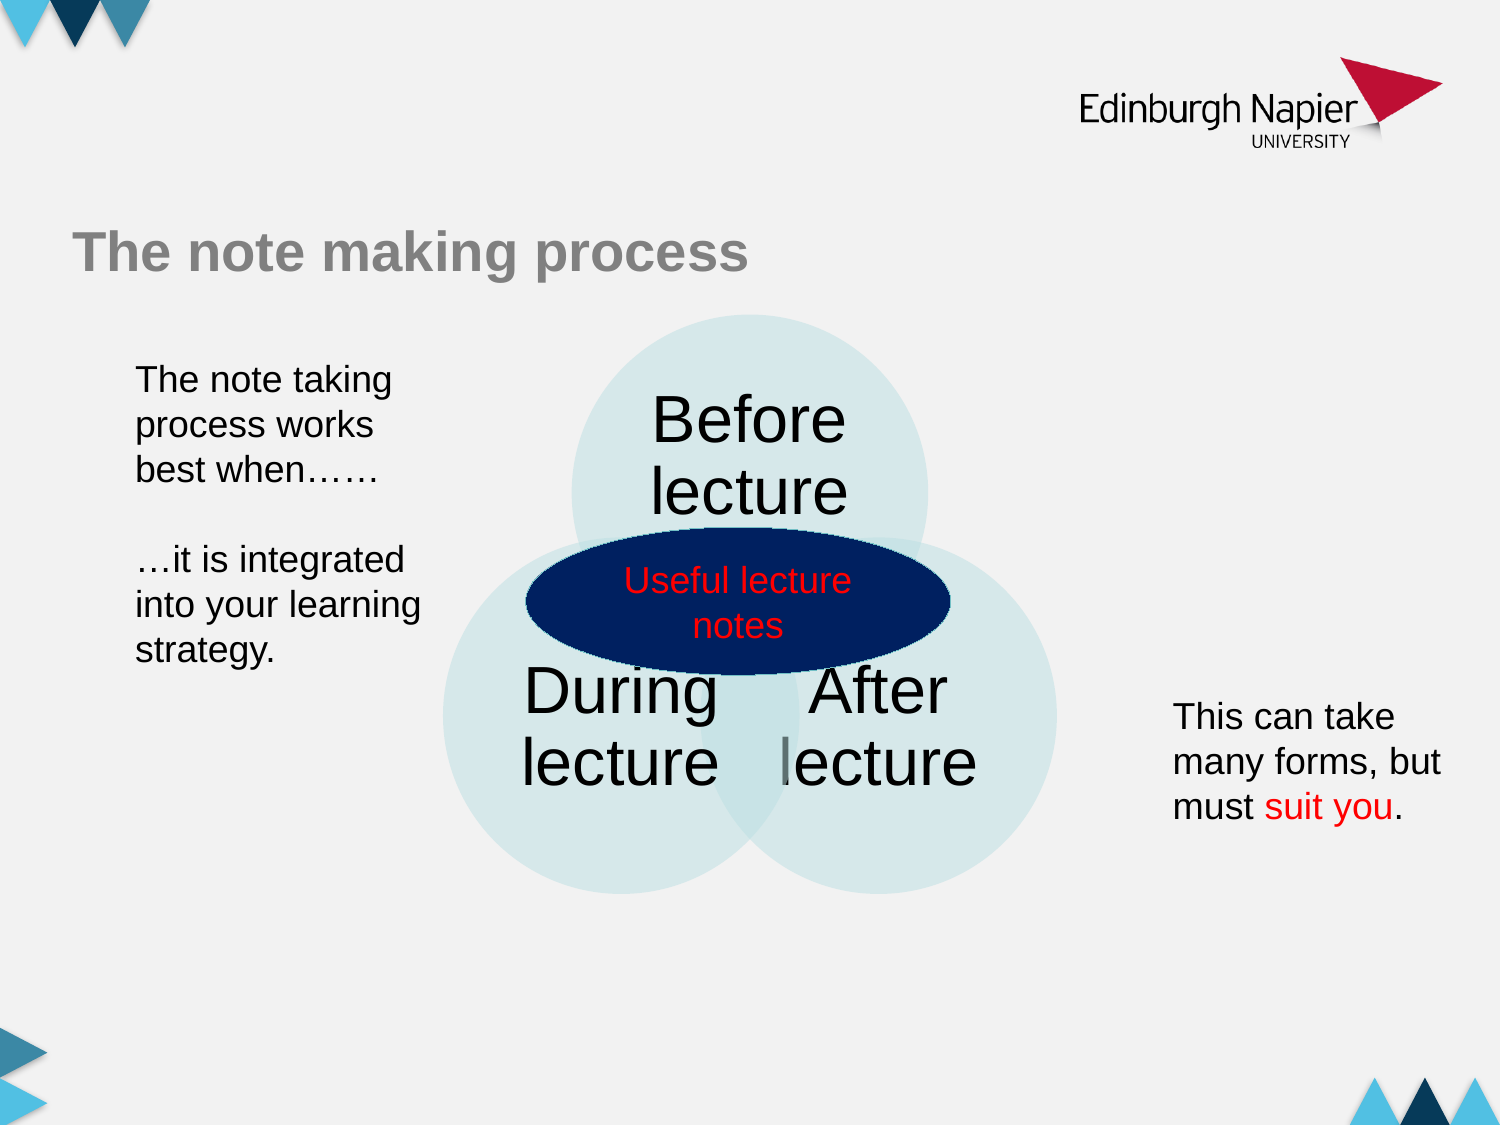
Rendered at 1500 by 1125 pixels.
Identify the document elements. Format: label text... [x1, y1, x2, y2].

picture [1081, 57, 1443, 148]
text_box This can take many forms, but must suit you. [1282, 684, 1479, 835]
text_box The note taking process works best when…… …it is integrated into your learning strategy. [120, 347, 217, 678]
title The note making process [57, 191, 1443, 306]
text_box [222, 306, 1278, 902]
